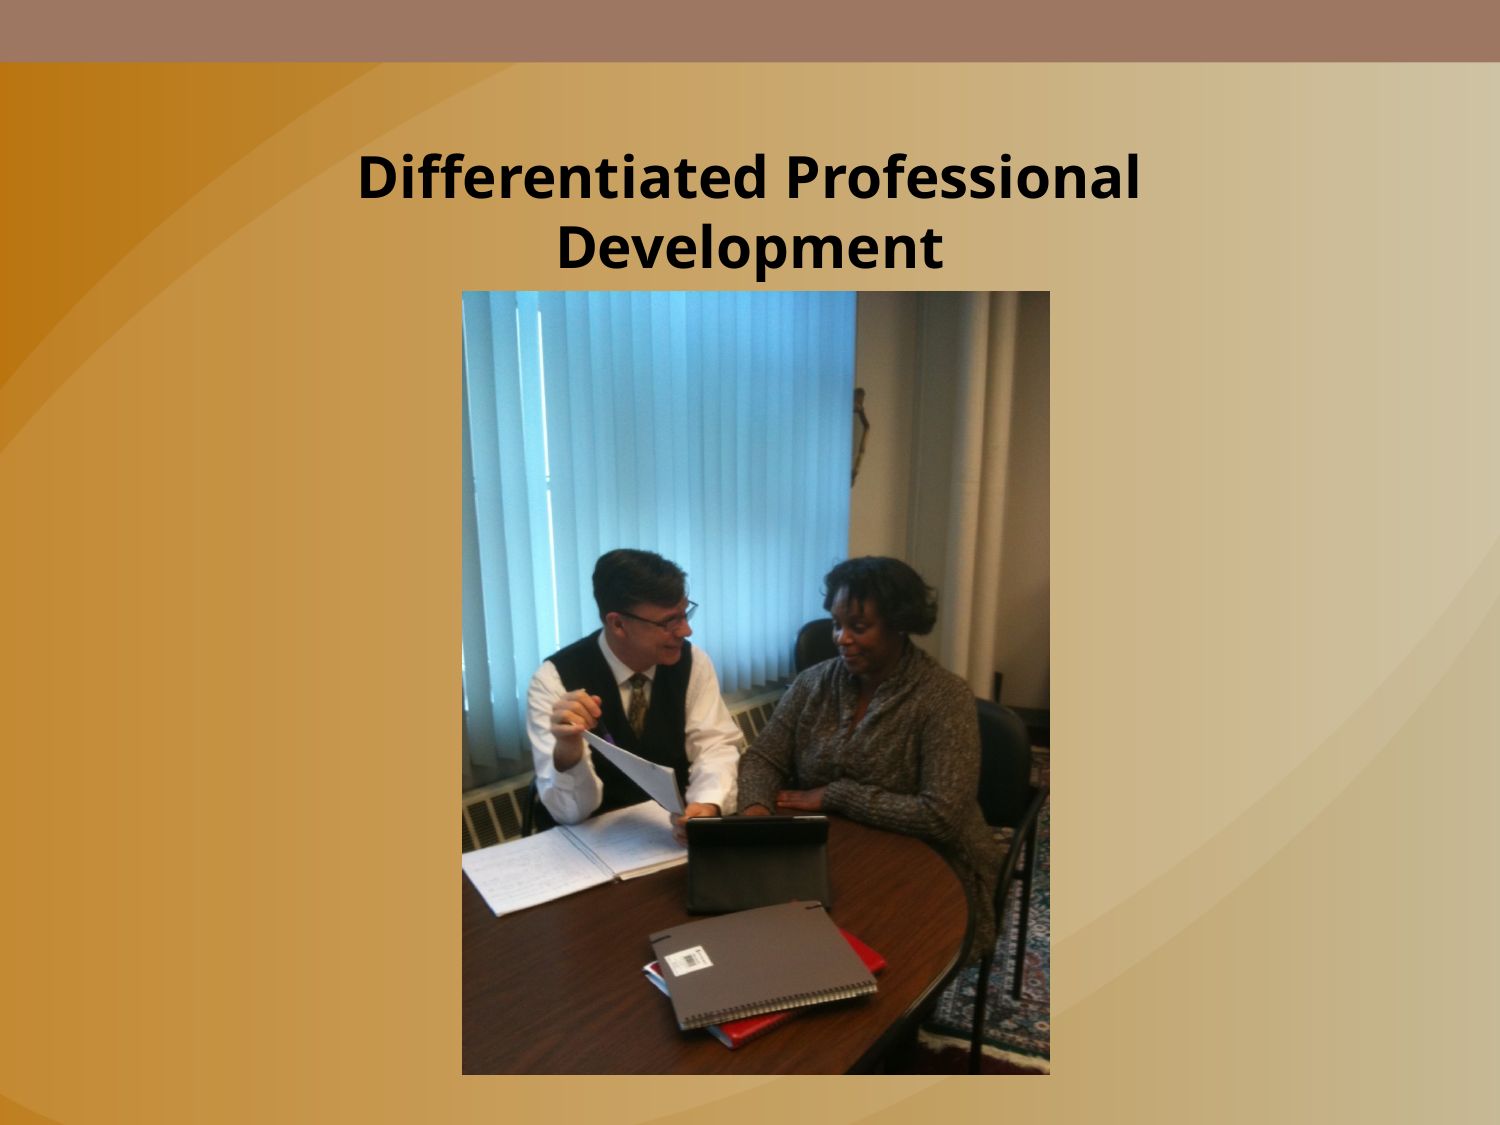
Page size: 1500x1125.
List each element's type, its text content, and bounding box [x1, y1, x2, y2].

text_box [0, 0, 1500, 63]
picture [0, 63, 1500, 1125]
title Differentiated Professional Development [283, 63, 1216, 288]
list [462, 291, 1051, 1076]
